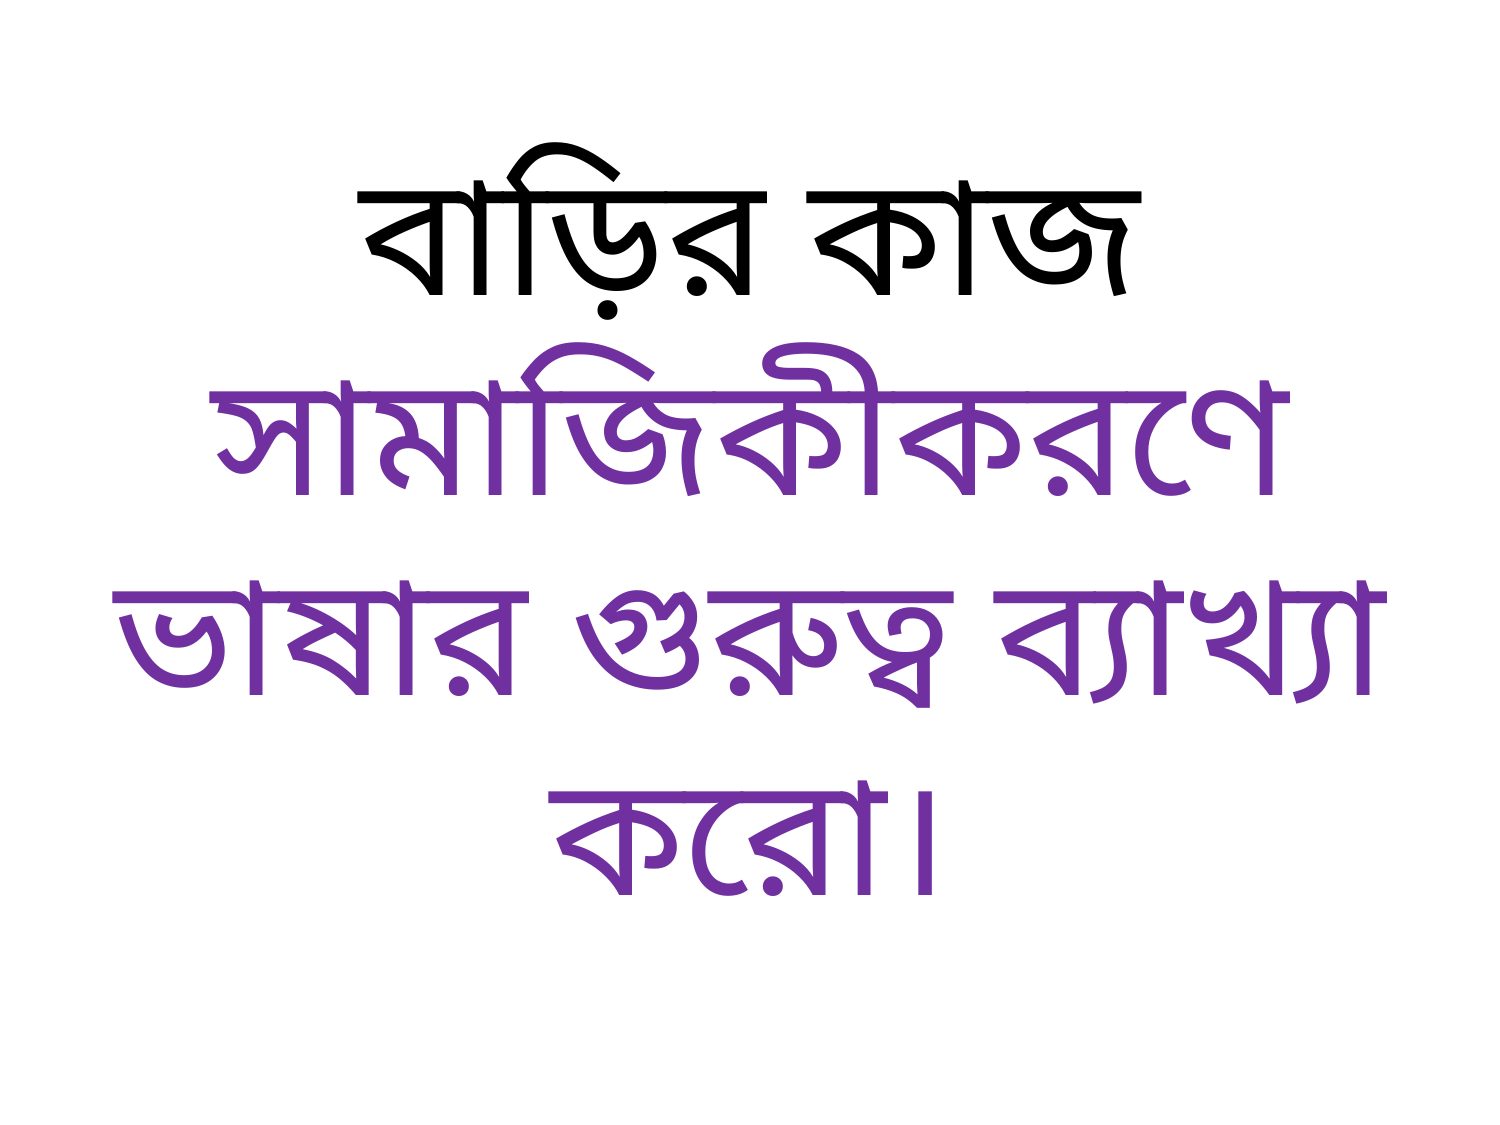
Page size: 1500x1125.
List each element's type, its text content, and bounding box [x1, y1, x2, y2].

title বাড়ির কাজ সামাজিকীকরণে ভাষার গুরুত্ব ব্যাখ্যা করো। [75, 45, 1425, 1013]
